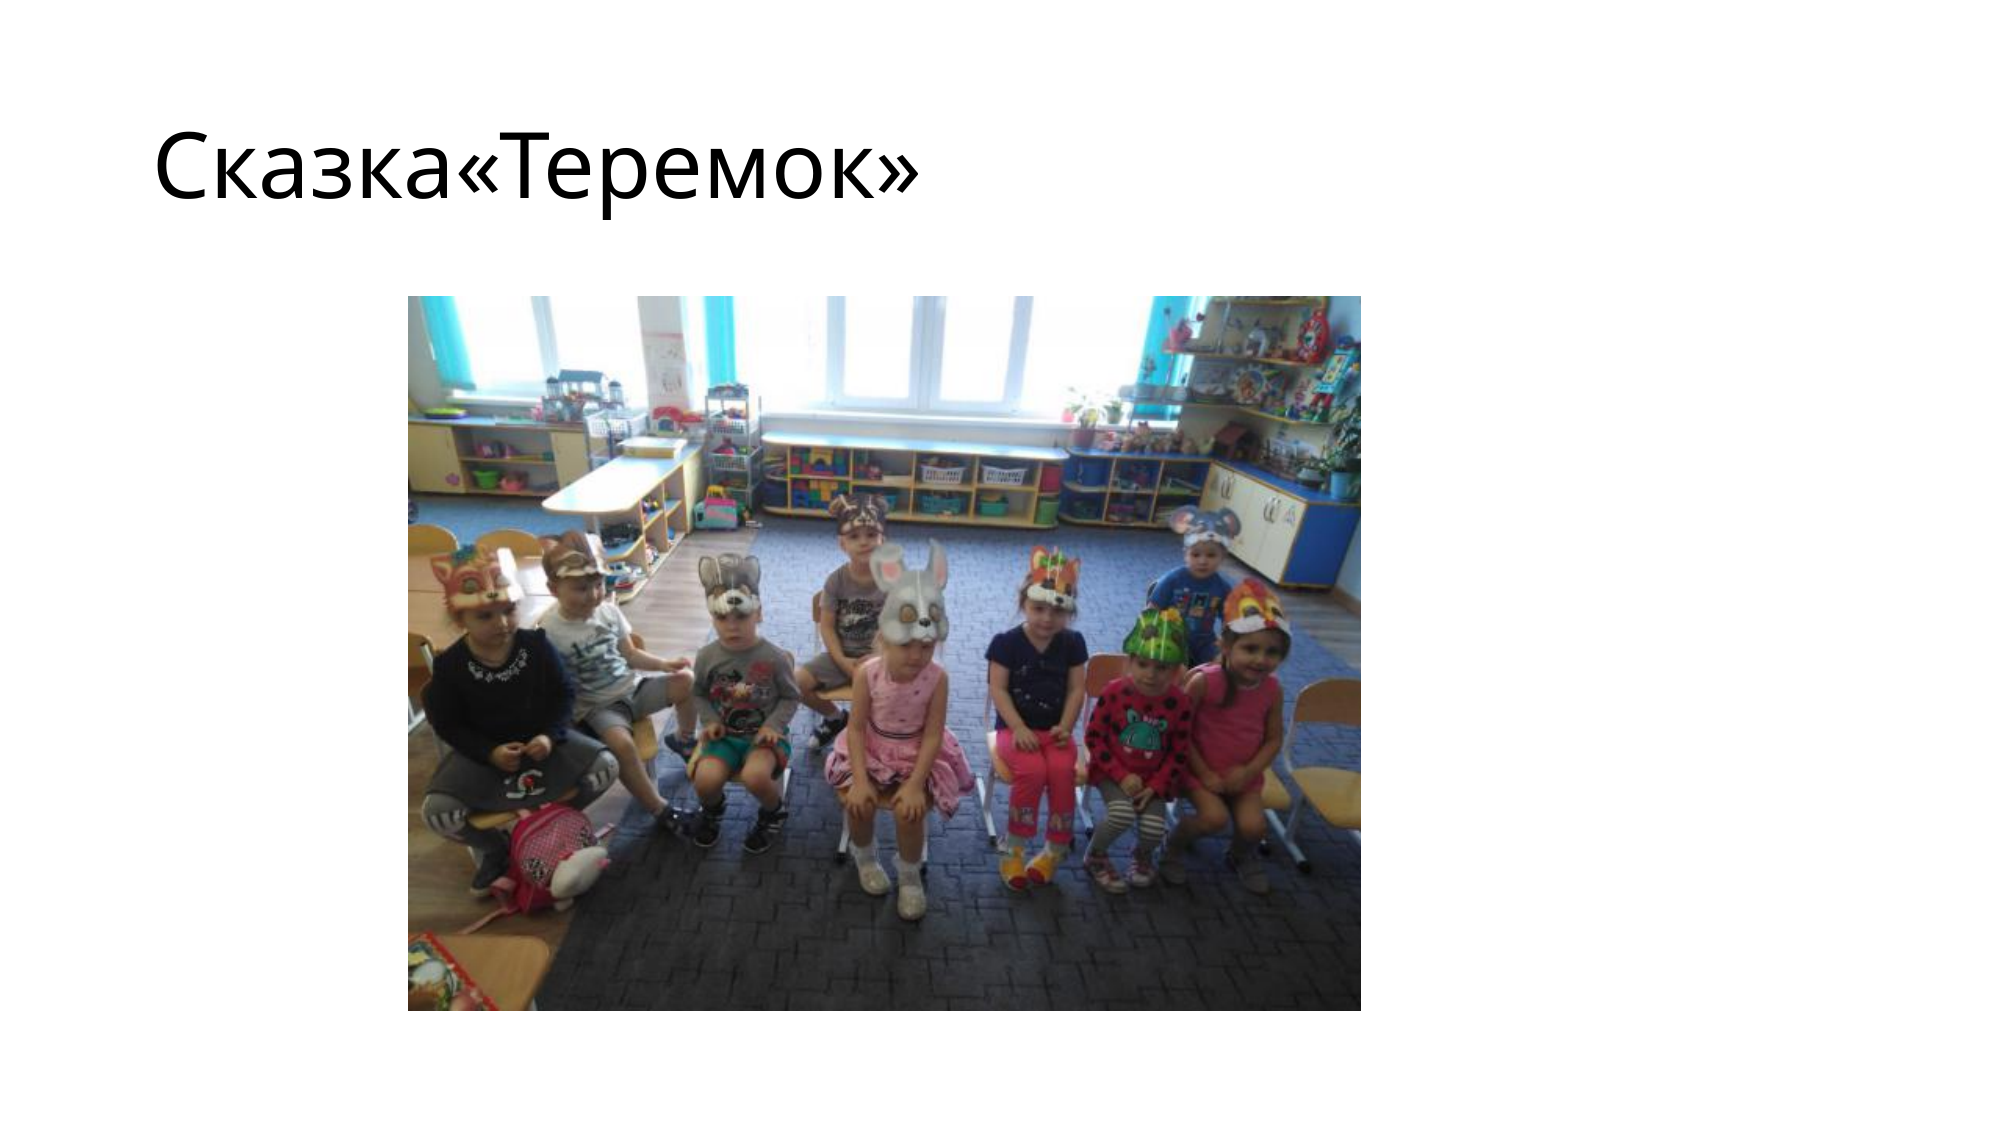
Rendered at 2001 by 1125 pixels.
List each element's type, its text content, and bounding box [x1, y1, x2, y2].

title Сказка«Теремок» [137, 59, 1863, 278]
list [408, 296, 1361, 1011]
